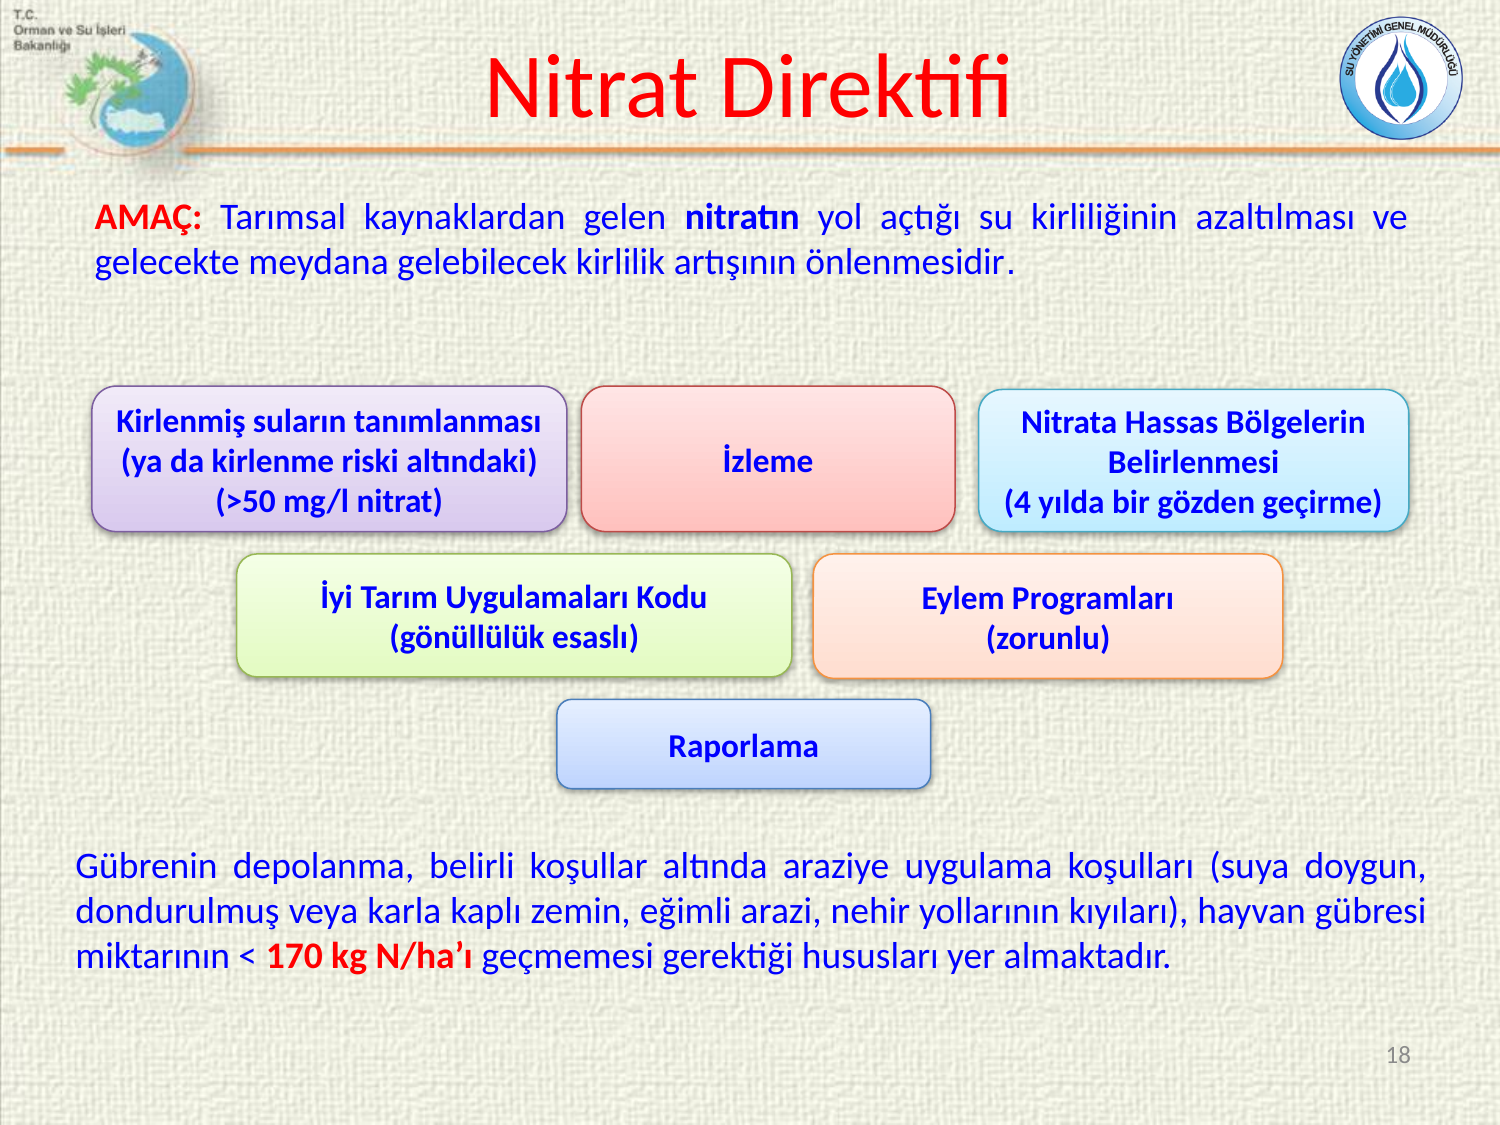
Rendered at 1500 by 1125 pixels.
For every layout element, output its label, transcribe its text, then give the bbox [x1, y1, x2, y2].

slide_number 18 [1076, 1023, 1427, 1084]
title Nitrat Direktifi [74, 0, 1426, 175]
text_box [91, 385, 1409, 789]
picture [0, 0, 1500, 1125]
text_box Gübrenin depolanma, belirli koşullar altında araziye uygulama koşulları (suya doygun, dondurulmuş veya karla kaplı zemin, eğimli arazi, nehir yollarının kıyıları), hayvan gübresi miktarının < 170 kg N/ha’ı geçmemesi gerektiği hususları yer almaktadır. [60, 834, 1443, 984]
text_box AMAÇ: Tarımsal kaynaklardan gelen nitratın yol açtığı su kirliliğinin azaltılması ve gelecekte meydana gelebilecek kirlilik artışının önlenmesidir. [79, 184, 1424, 290]
